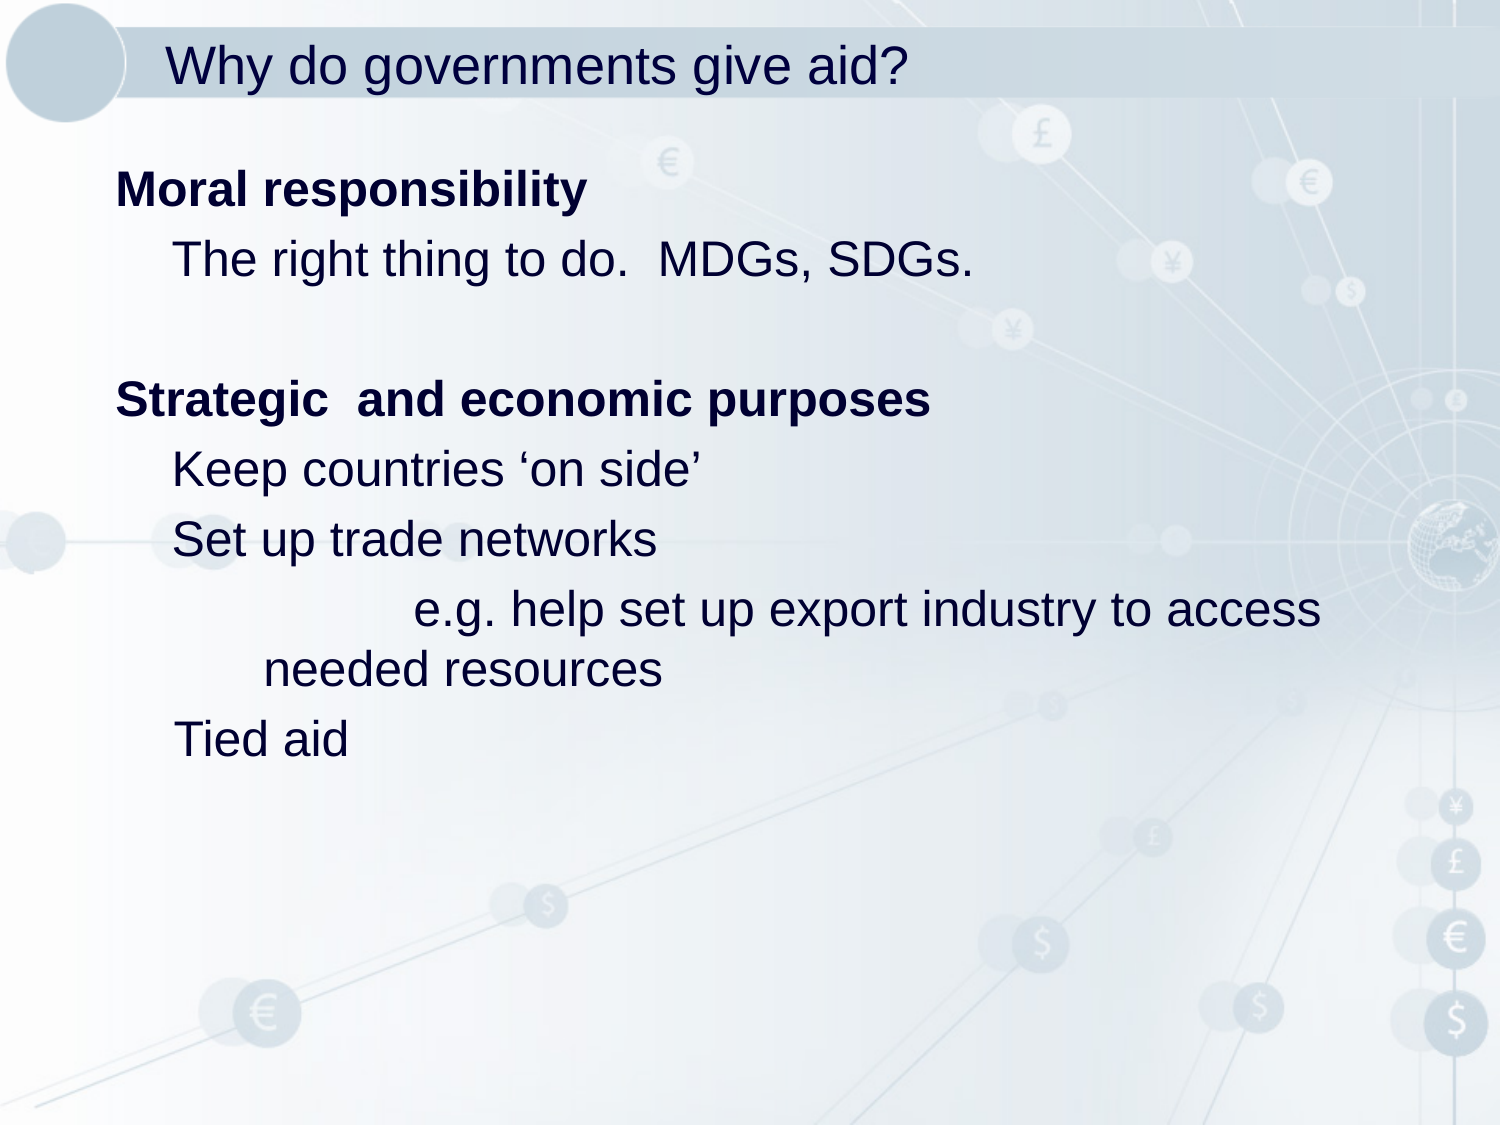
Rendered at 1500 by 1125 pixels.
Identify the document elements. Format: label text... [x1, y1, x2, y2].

title Why do governments give aid? [149, 24, 1500, 103]
picture [0, 0, 1500, 1125]
list Moral responsibility The right thing to do. MDGs, SDGs. Strategic and economic purposes Keep countries ‘on side’ Set up trade networks e.g. help set up export industry to access needed resources Tied aid [100, 148, 1426, 892]
